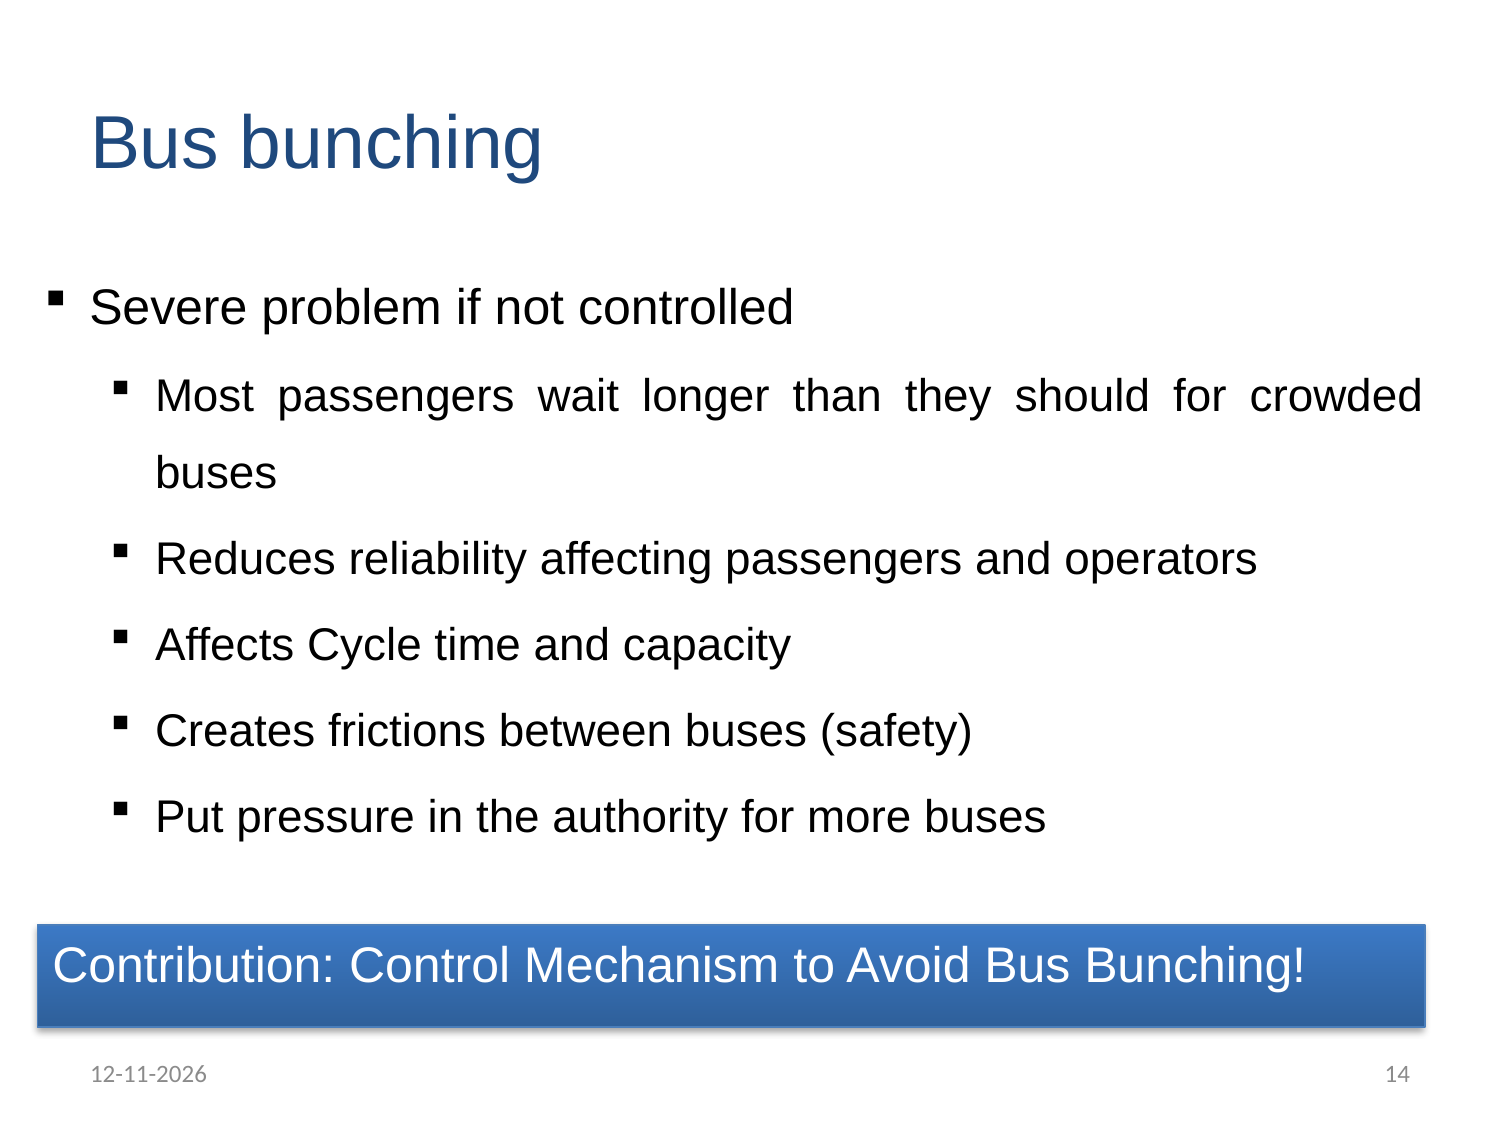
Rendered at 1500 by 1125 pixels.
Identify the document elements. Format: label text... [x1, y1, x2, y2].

title Bus bunching [75, 45, 1425, 233]
slide_number 14 [1074, 1042, 1425, 1103]
list Severe problem if not controlled Most passengers wait longer than they should for crowded buses Reduces reliability affecting passengers and operators Affects Cycle time and capacity Creates frictions between buses (safety) Put pressure in the authority for more buses [29, 243, 1439, 1095]
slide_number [75, 1042, 425, 1103]
text_box Contribution: Control Mechanism to Avoid Bus Bunching! [37, 924, 1426, 1028]
